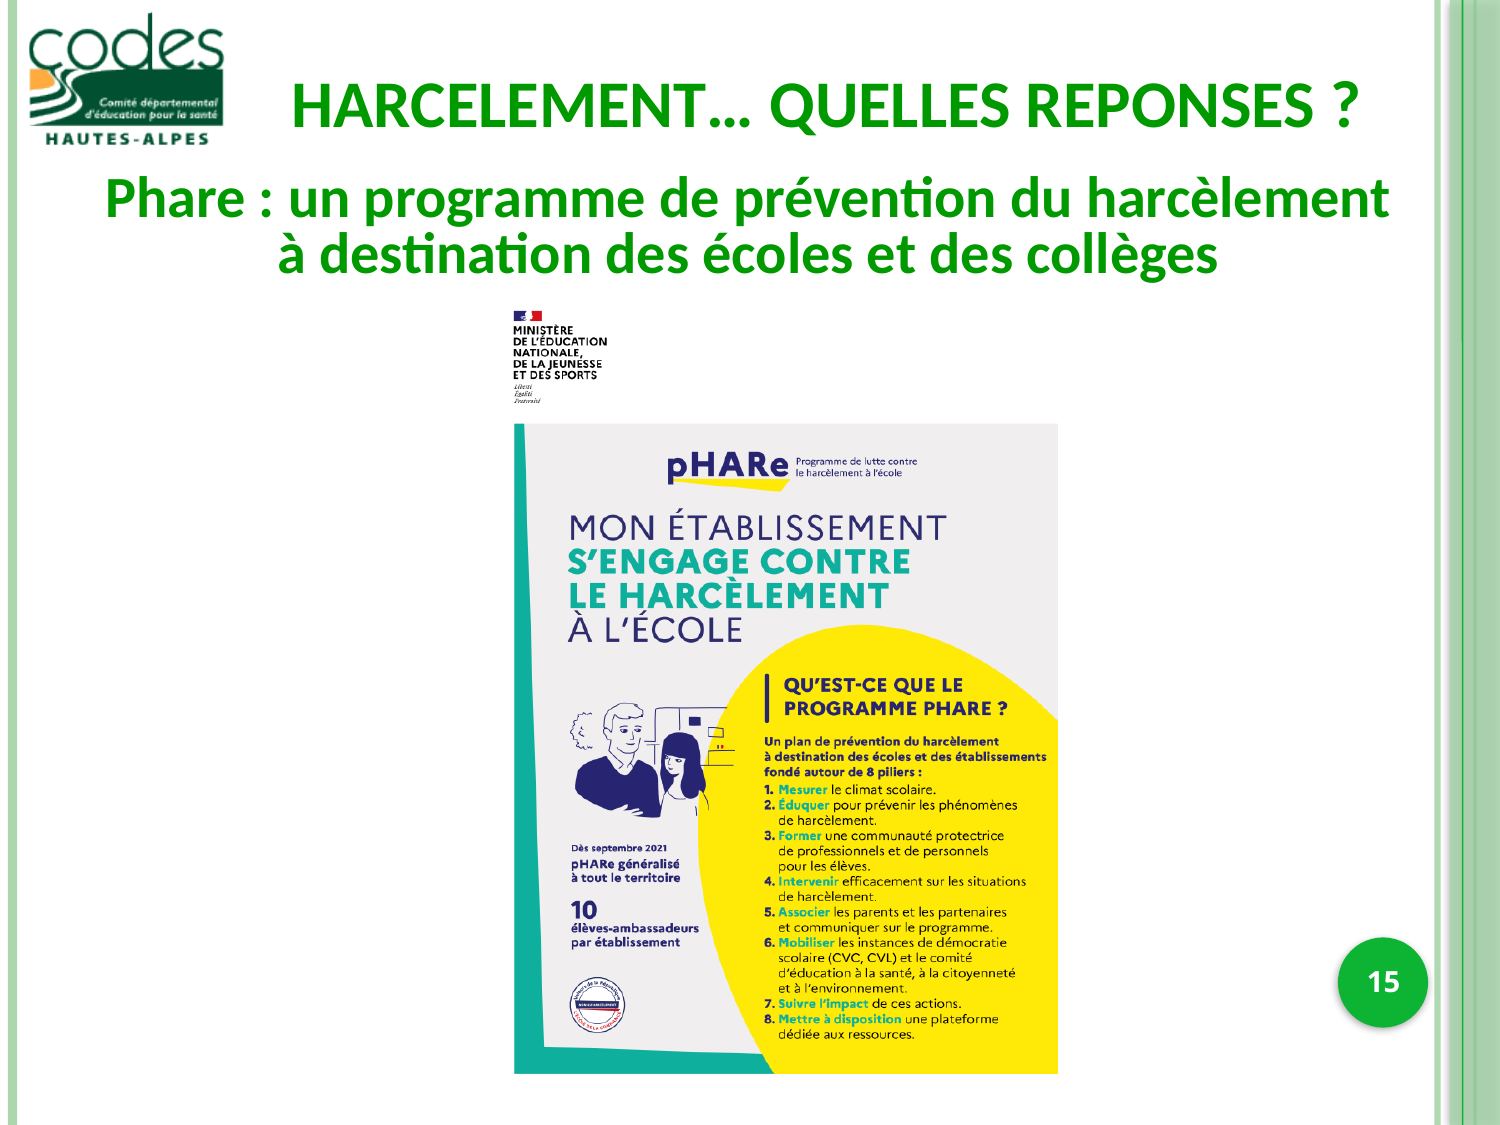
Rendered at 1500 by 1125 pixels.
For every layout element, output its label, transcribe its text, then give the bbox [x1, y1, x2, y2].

picture [28, 0, 246, 156]
picture [465, 290, 1058, 1119]
slide_number 15 [1333, 940, 1434, 1026]
text_box Phare : un programme de prévention du harcèlement à destination des écoles et des collèges [73, 164, 1424, 303]
text_box HARCELEMENT… QUELLES REPONSES ? [252, 35, 1424, 148]
